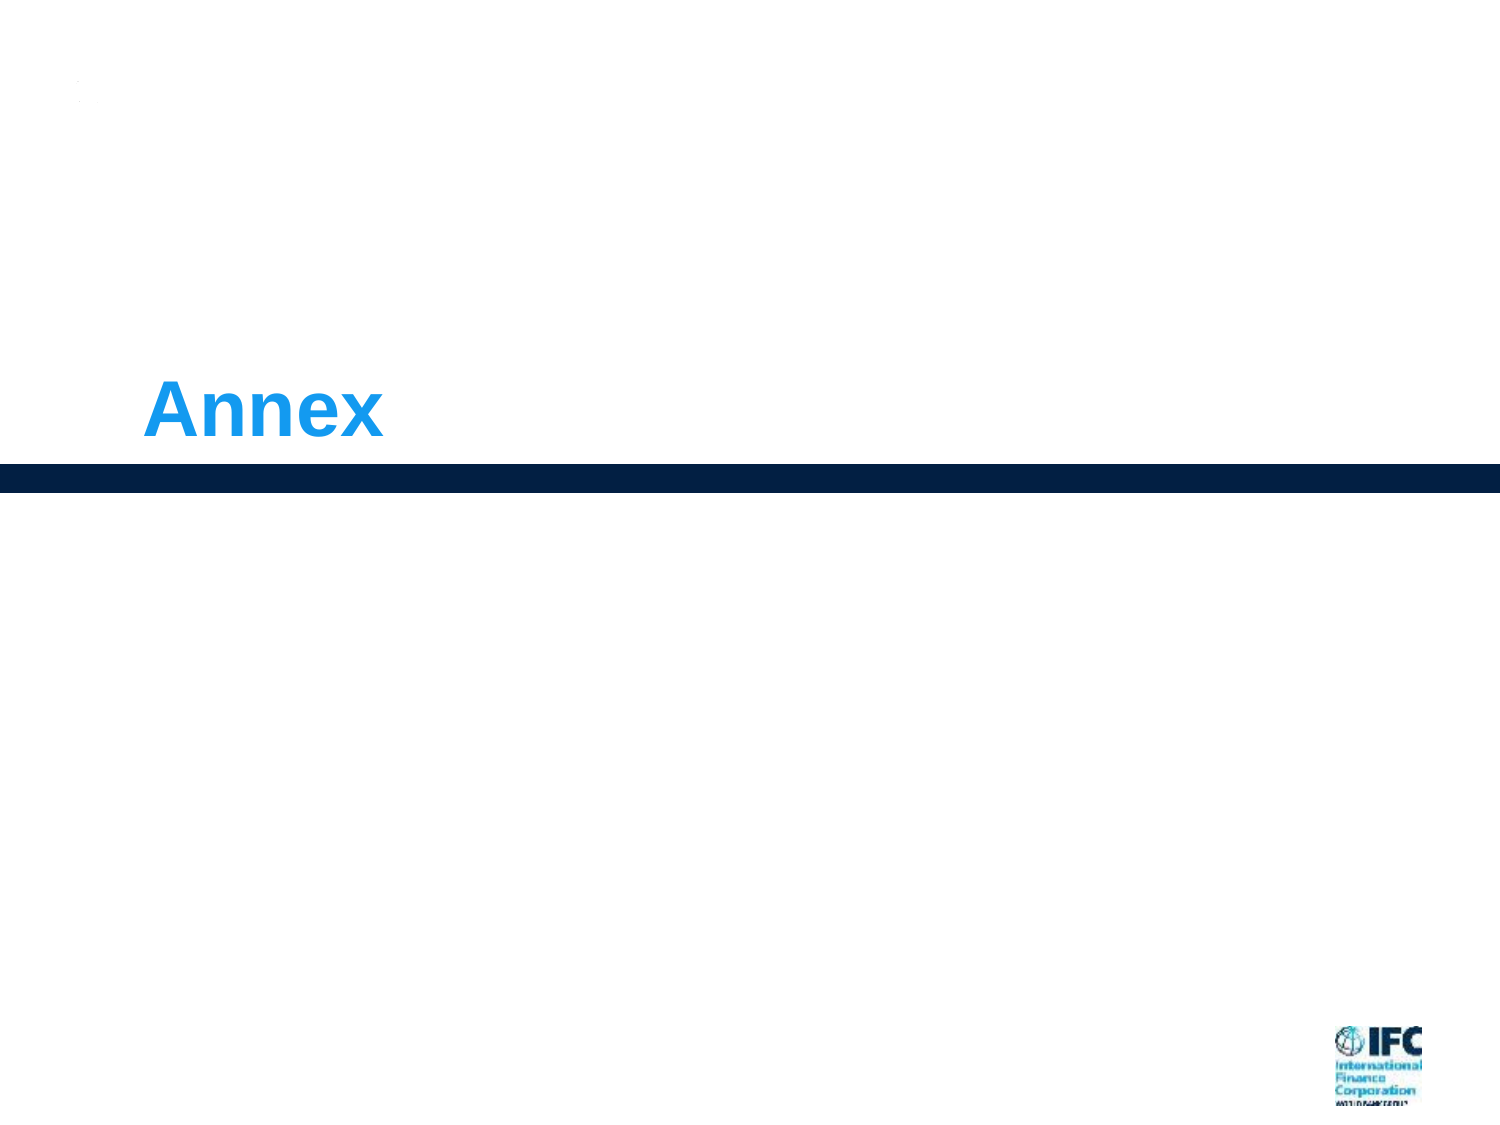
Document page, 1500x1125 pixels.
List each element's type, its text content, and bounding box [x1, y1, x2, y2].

title Annex [141, 214, 1340, 453]
picture [1335, 1026, 1422, 1106]
